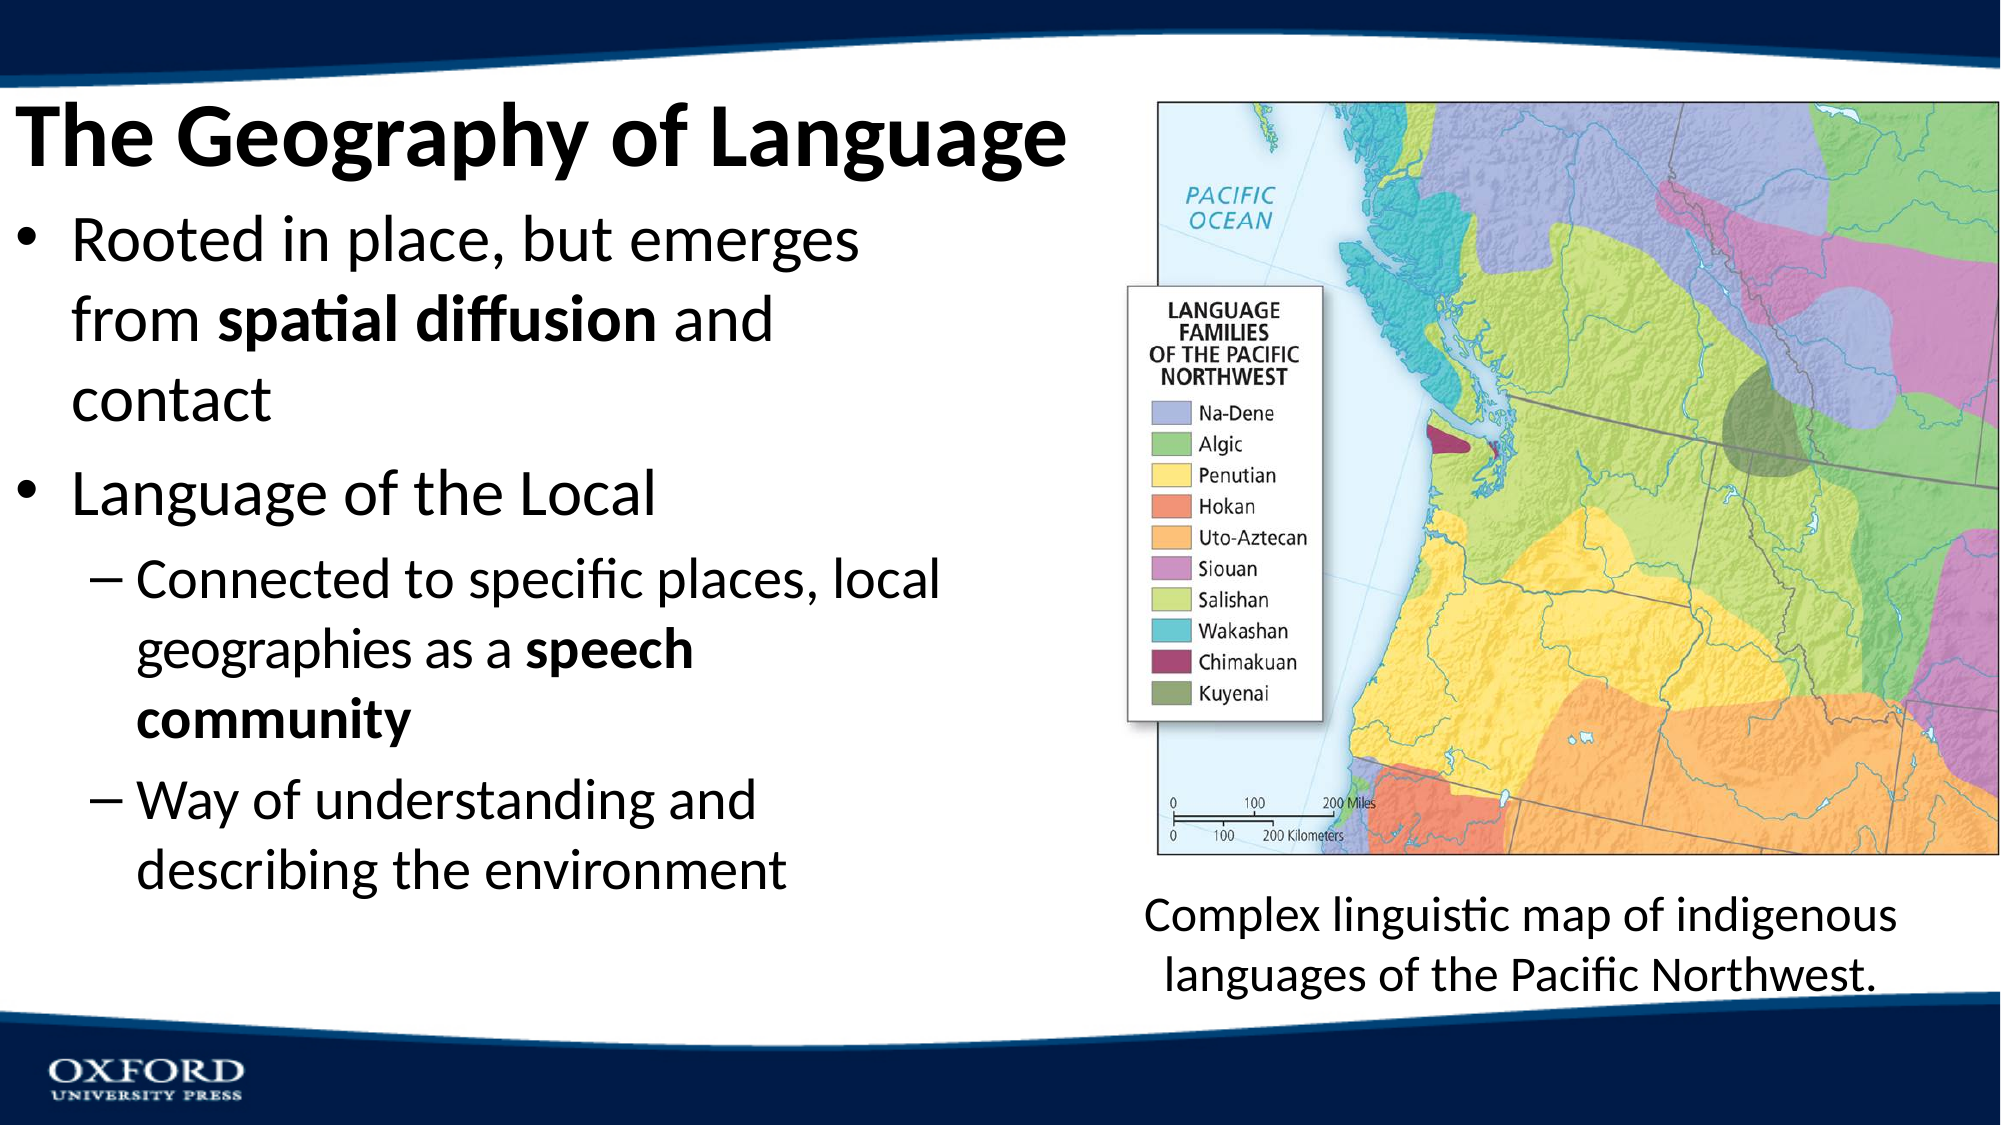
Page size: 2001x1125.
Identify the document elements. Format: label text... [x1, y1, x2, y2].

picture [0, 0, 2001, 1125]
list Rooted in place, but emerges from spatial diffusion and contact Language of the Local Connected to specific places, local geographies as a speech community Way of understanding and describing the environment [0, 187, 950, 1013]
title The Geography of Language [0, 50, 1944, 210]
list Complex linguistic map of indigenous languages of the Pacific Northwest. [1026, 873, 2000, 1079]
